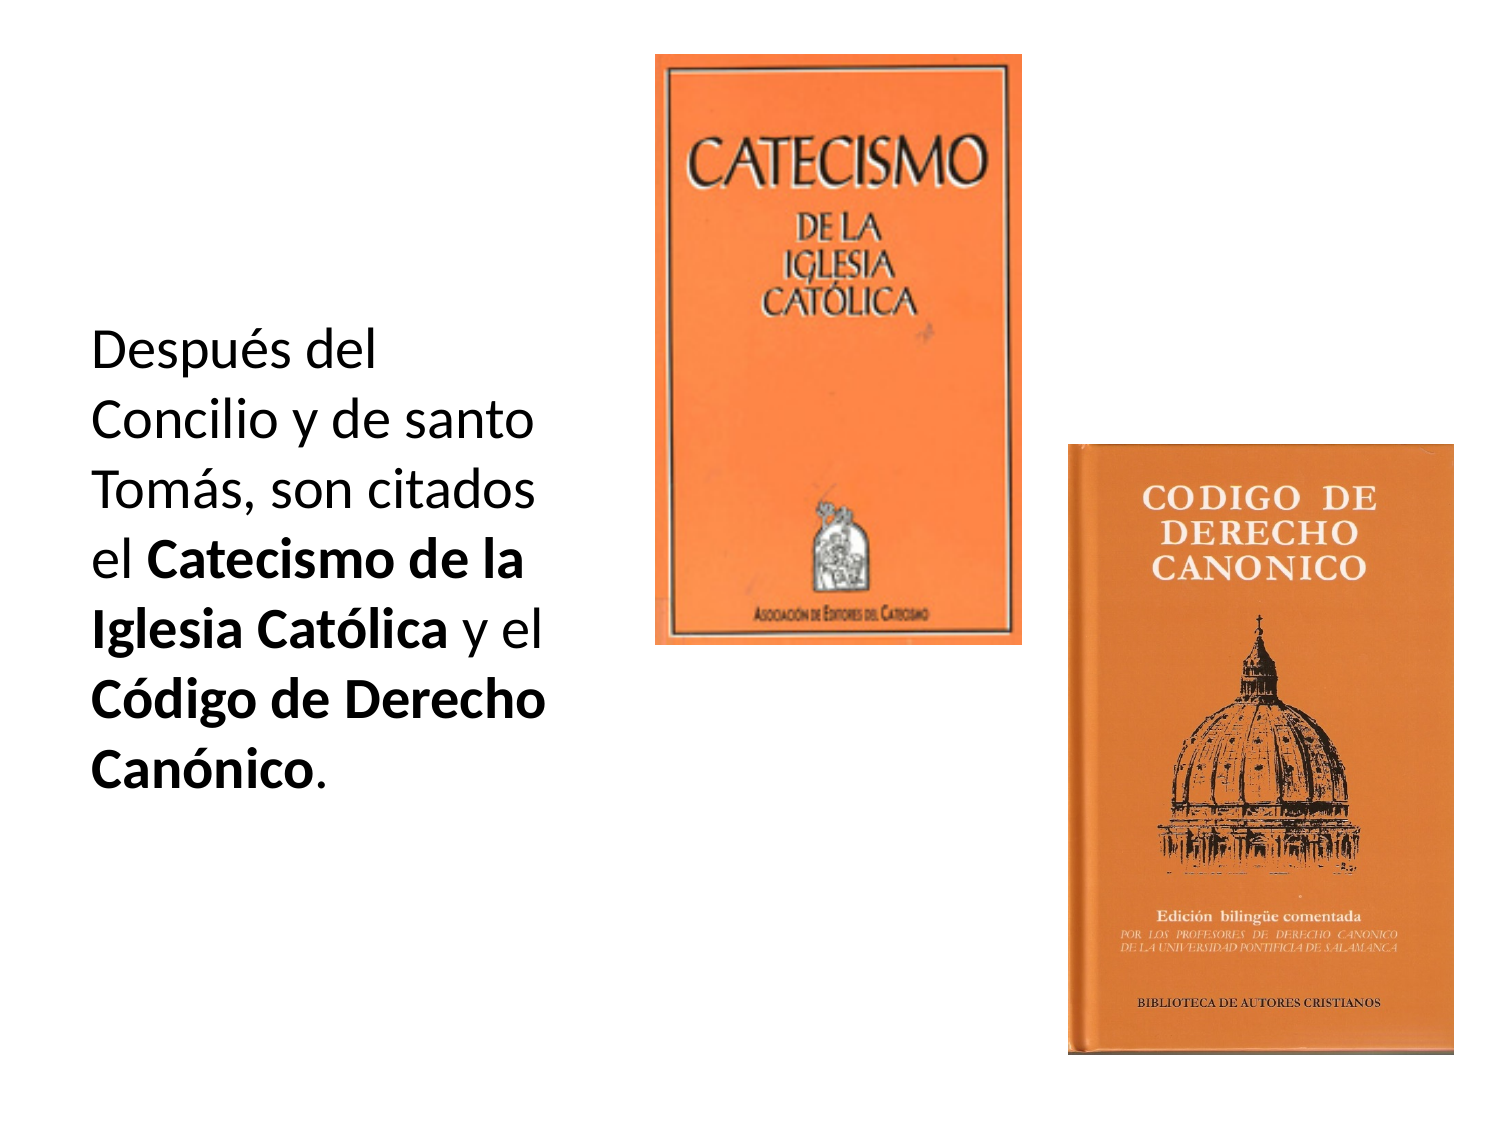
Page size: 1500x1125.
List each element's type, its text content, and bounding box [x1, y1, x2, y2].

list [655, 54, 1022, 645]
picture [1067, 444, 1454, 1055]
list Después del Concilio y de santo Tomás, son citados el Catecismo de la Iglesia Católica y el Código de Derecho Canónico. [76, 302, 571, 1073]
